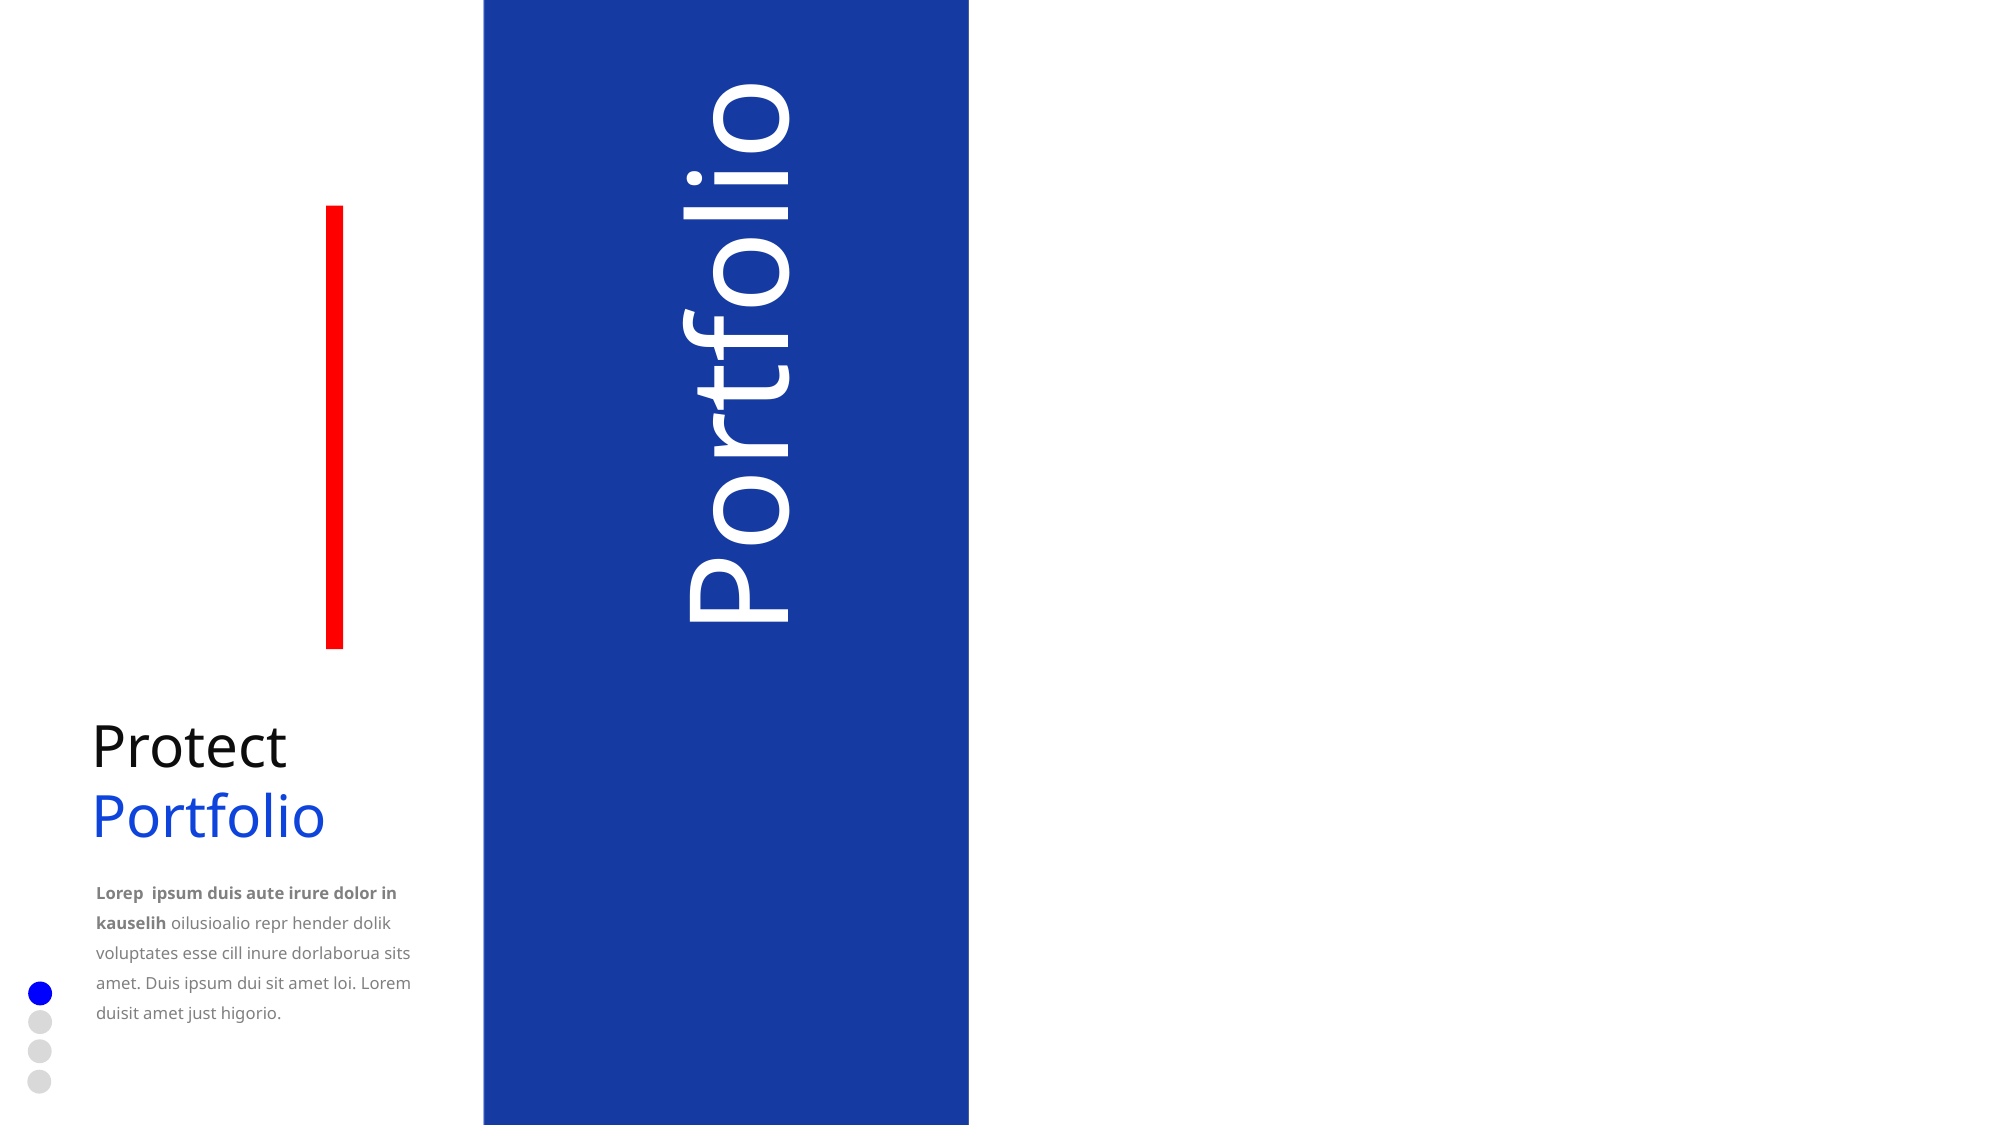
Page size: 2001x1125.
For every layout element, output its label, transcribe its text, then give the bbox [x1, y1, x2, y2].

picture [0, 0, 2000, 1125]
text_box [27, 981, 53, 1094]
text_box Lorep ipsum duis aute irure dolor in kauselih oilusioalio repr hender dolik voluptates esse cill inure dorlaborua sits amet. Duis ipsum dui sit amet loi. Lorem duisit amet just higorio. [81, 865, 432, 1030]
text_box Protect Portfolio [76, 701, 427, 857]
